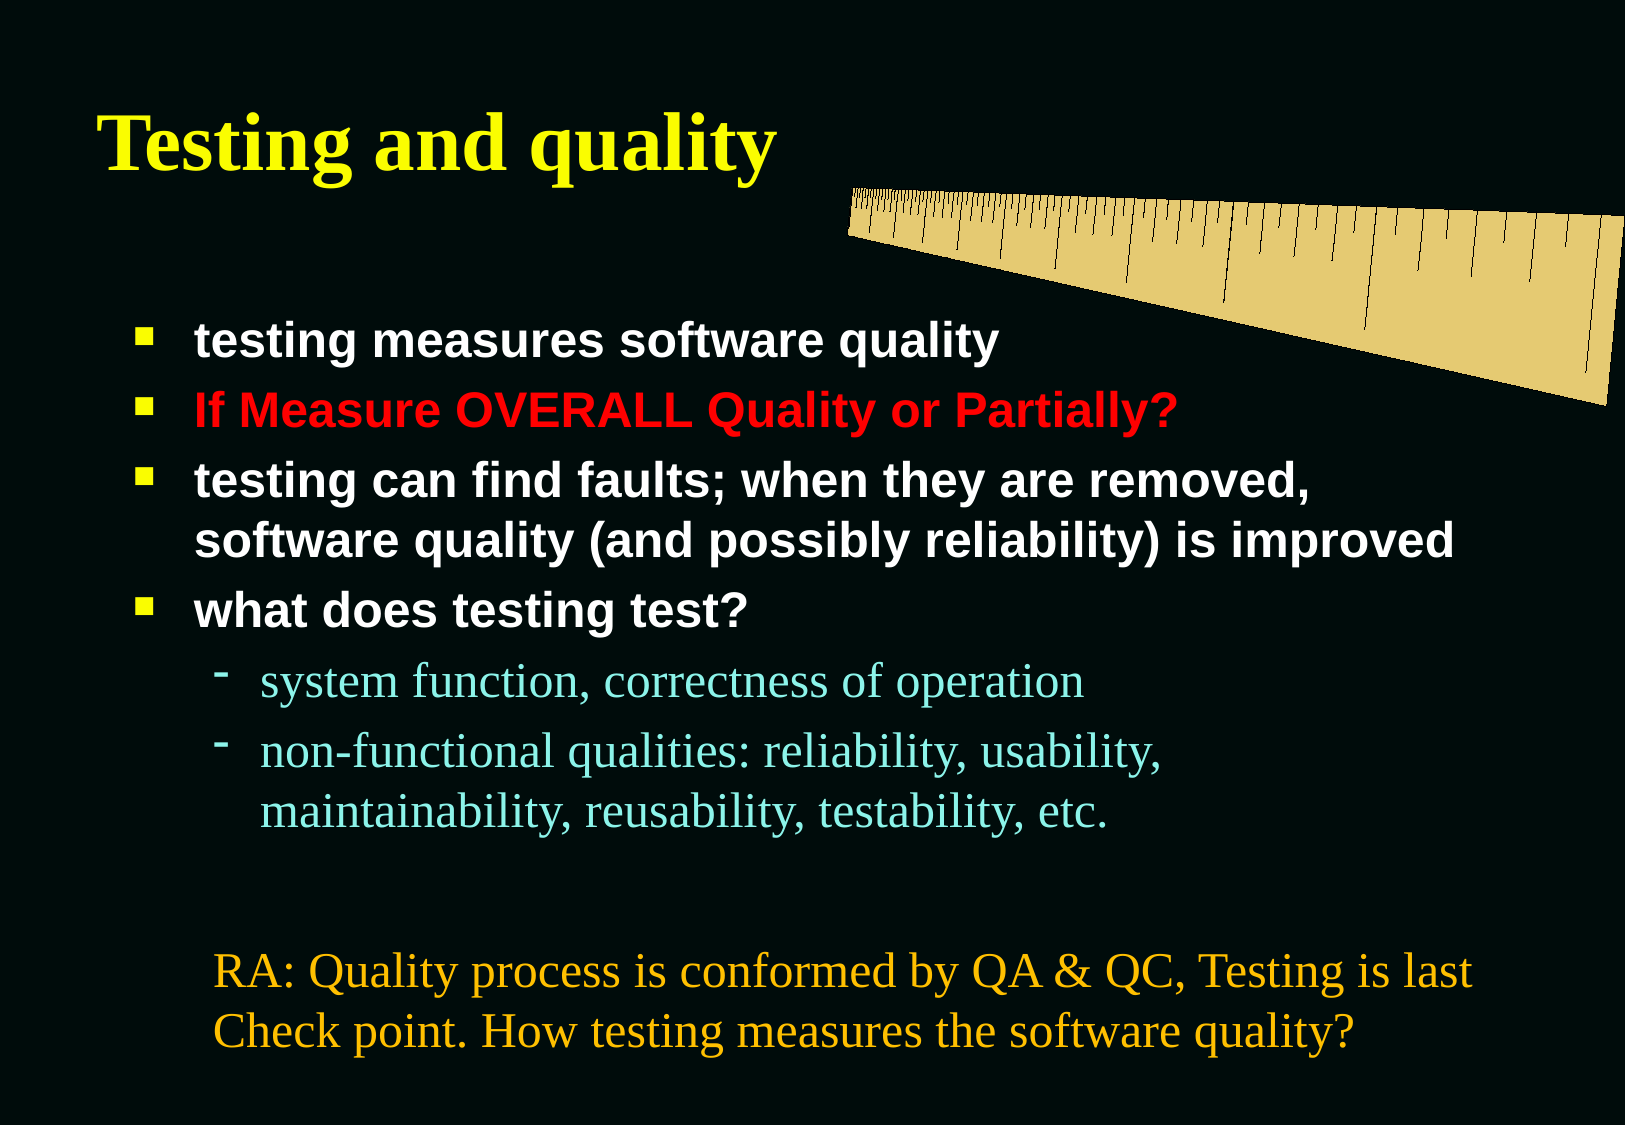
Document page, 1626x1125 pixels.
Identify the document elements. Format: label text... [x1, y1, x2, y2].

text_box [847, 187, 1625, 407]
list testing measures software quality If Measure OVERALL Quality or Partially? testing can find faults; when they are removed, software quality (and possibly reliability) is improved what does testing test? system function, correctness of operation non-functional qualities: reliability, usability, maintainability, reusability, testability, etc. RA: Quality process is conformed by QA & QC, Testing is last Check point. How testing measures the software quality? [121, 299, 1504, 1000]
title Testing and quality [81, 87, 1463, 188]
